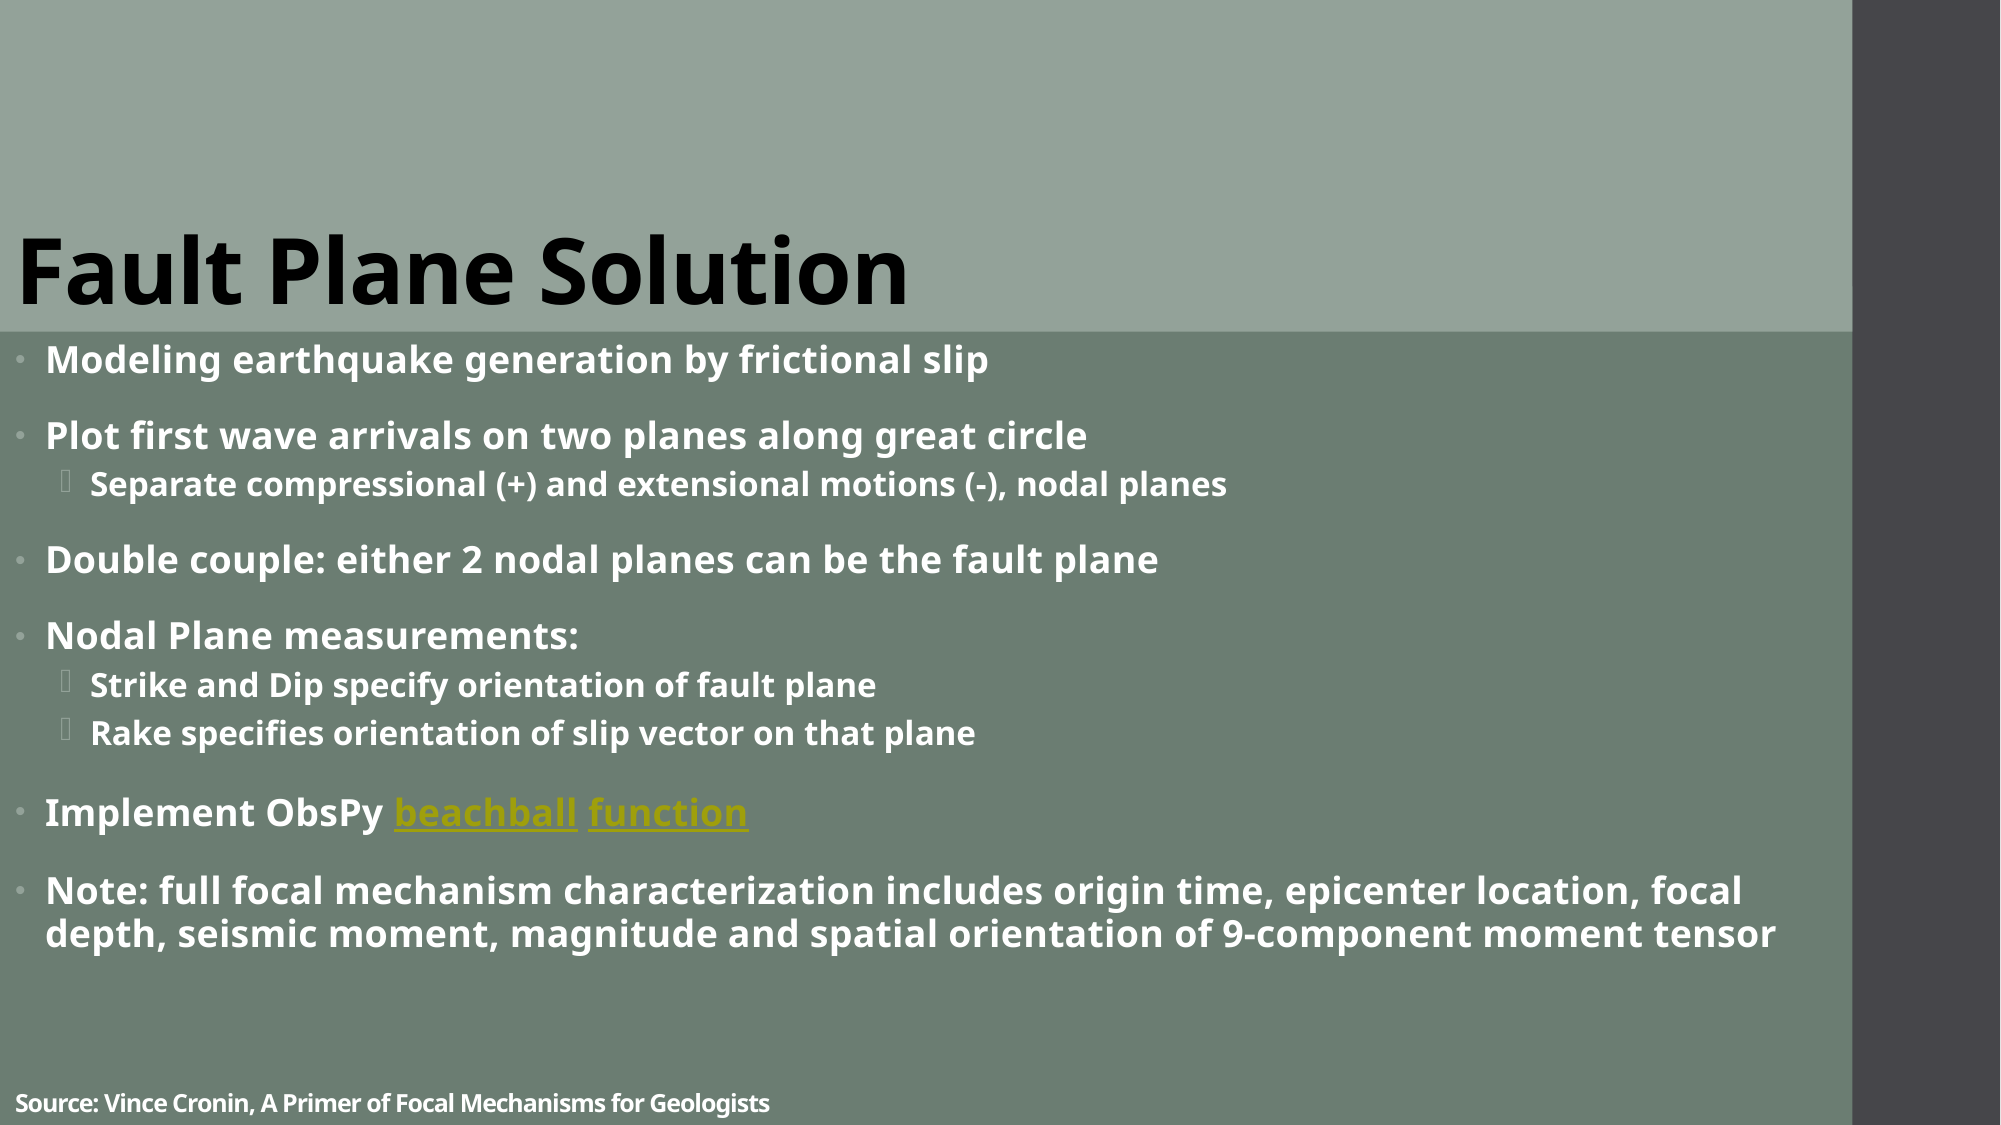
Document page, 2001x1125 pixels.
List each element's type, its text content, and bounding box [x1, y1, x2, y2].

text_box Source: Vince Cronin, A Primer of Focal Mechanisms for Geologists [0, 1031, 1852, 1125]
text_box [0, 0, 1854, 333]
text_box [1854, 0, 2000, 1125]
title Fault Plane Solution [0, 114, 1590, 331]
text_box [1850, 333, 1854, 1125]
list Modeling earthquake generation by frictional slip Plot first wave arrivals on two planes along great circle Separate compressional (+) and extensional motions (-), nodal planes Double couple: either 2 nodal planes can be the fault plane Nodal Plane measurements: Strike and Dip specify orientation of fault plane Rake specifies orientation of slip vector on that plane Implement ObsPy beachball function Note: full focal mechanism characterization includes origin time, epicenter location, focal depth, seismic moment, magnitude and spatial orientation of 9-component moment tensor [0, 331, 1850, 1031]
